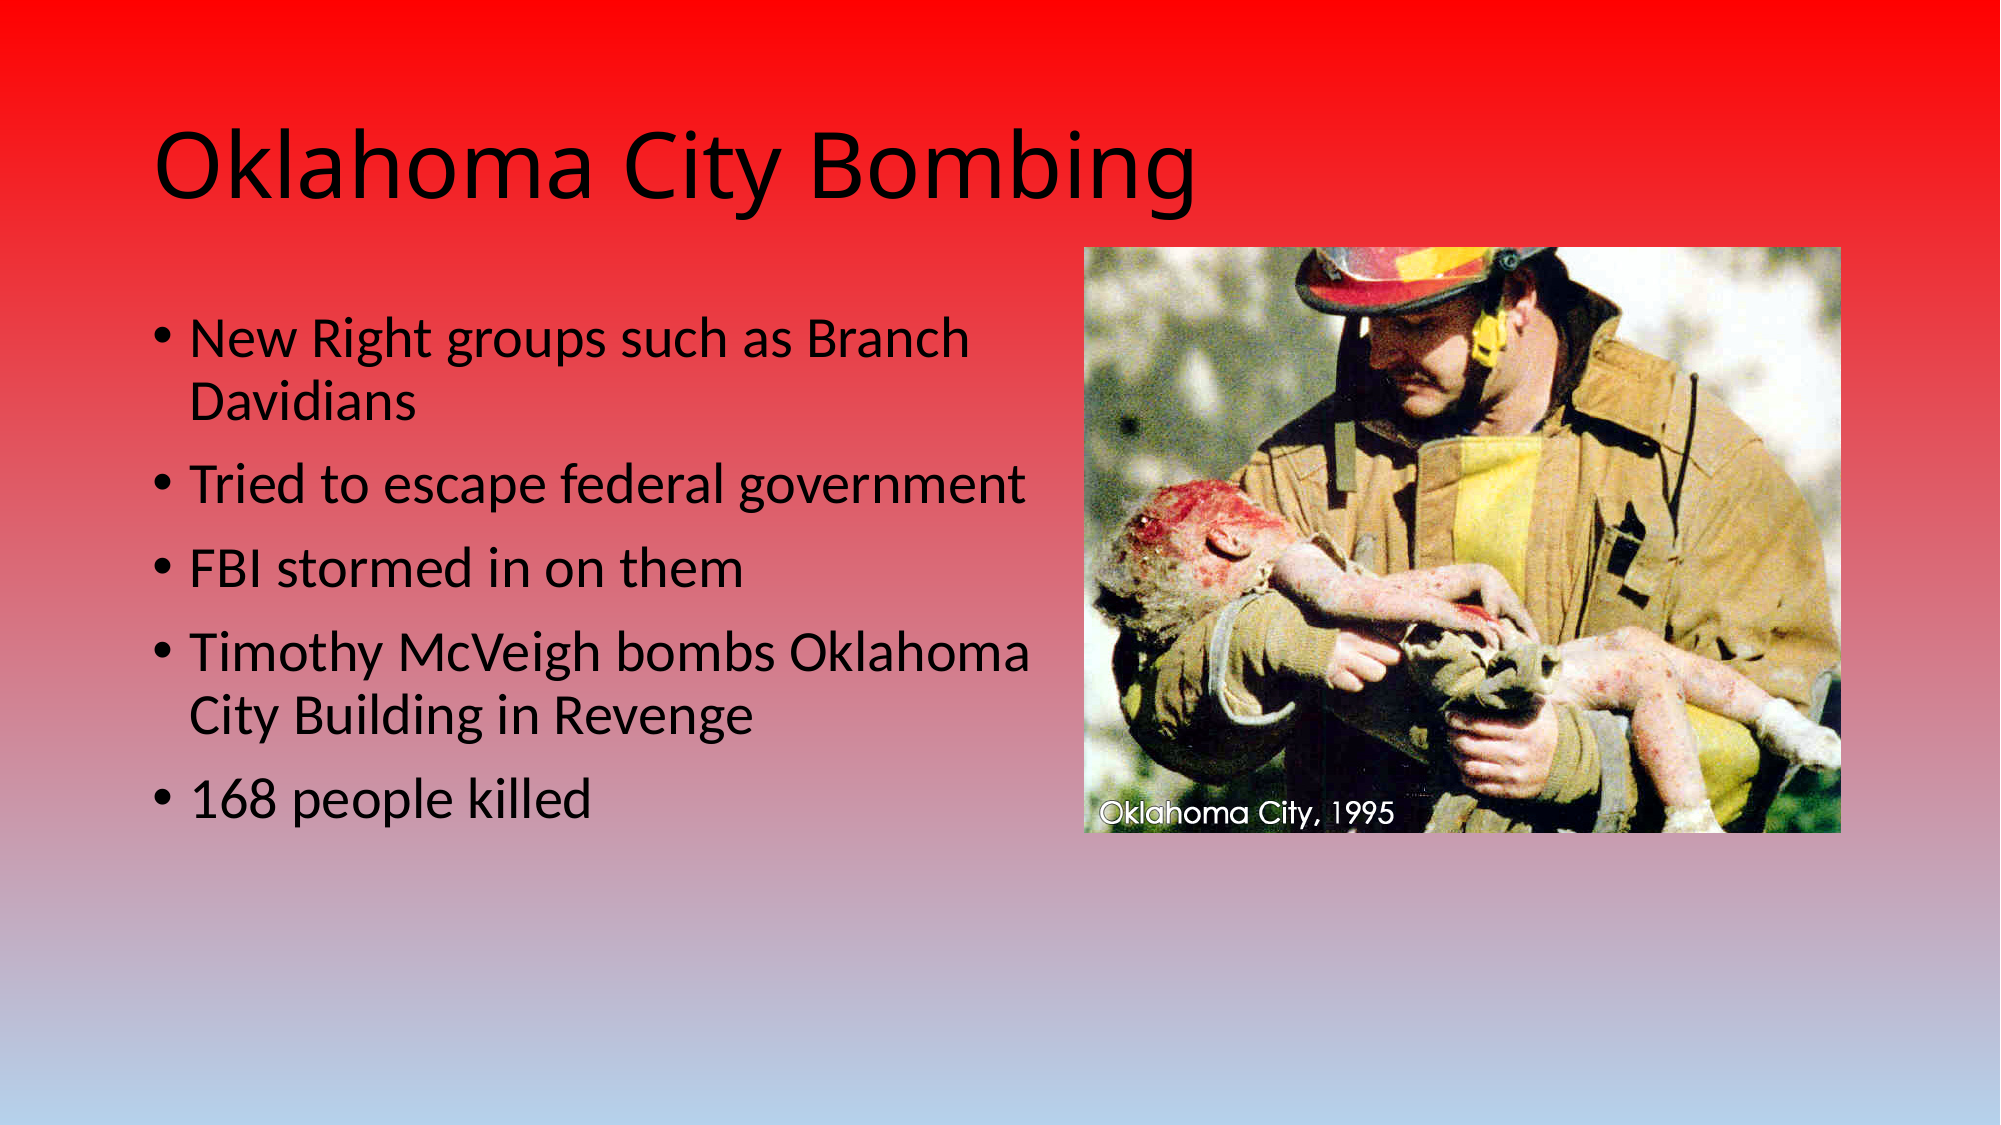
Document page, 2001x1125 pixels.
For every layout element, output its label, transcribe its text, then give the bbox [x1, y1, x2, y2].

title Oklahoma City Bombing [137, 59, 1863, 278]
list New Right groups such as Branch Davidians Tried to escape federal government FBI stormed in on them Timothy McVeigh bombs Oklahoma City Building in Revenge 168 people killed [137, 299, 1143, 1014]
picture [1084, 247, 1841, 833]
